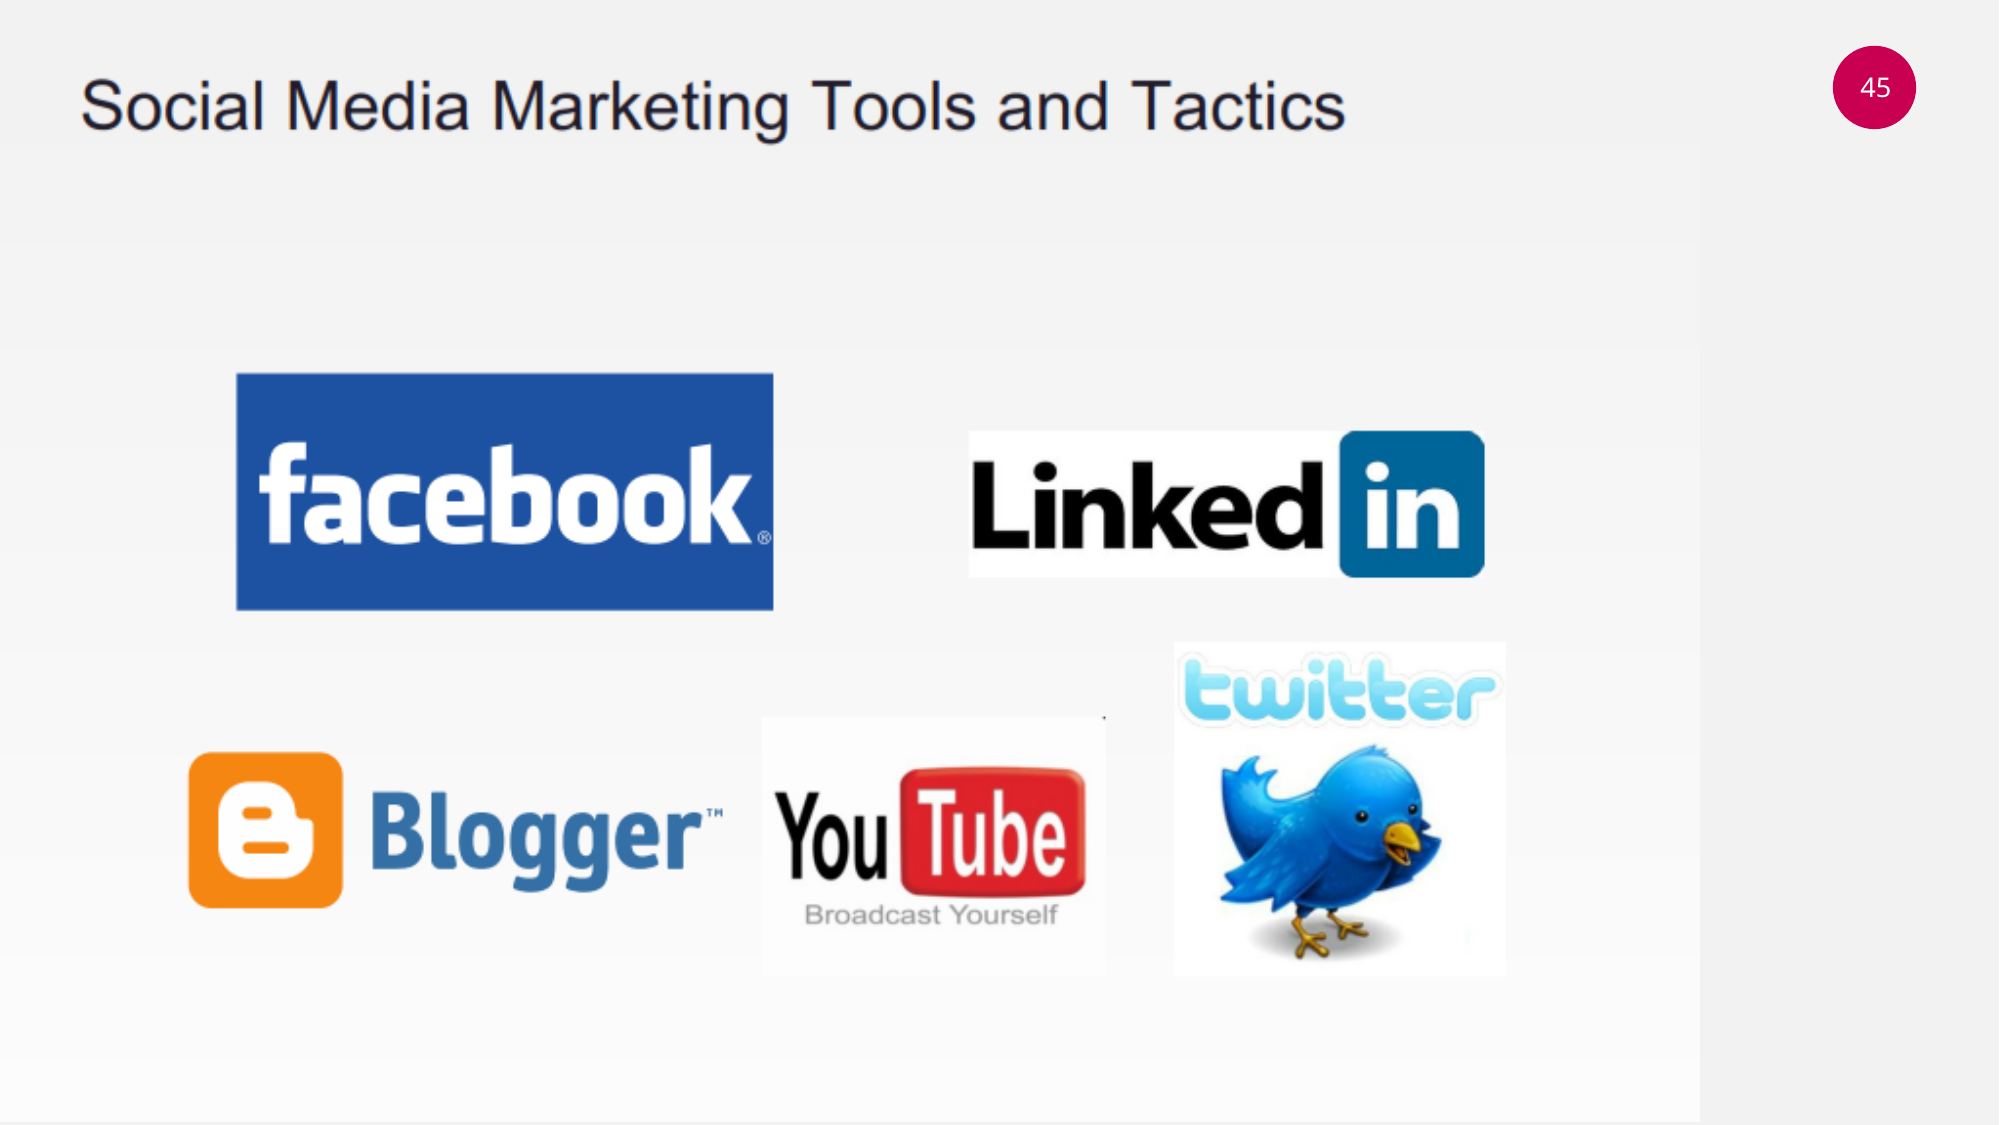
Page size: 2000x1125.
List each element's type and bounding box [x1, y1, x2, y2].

picture [0, 0, 1700, 1122]
